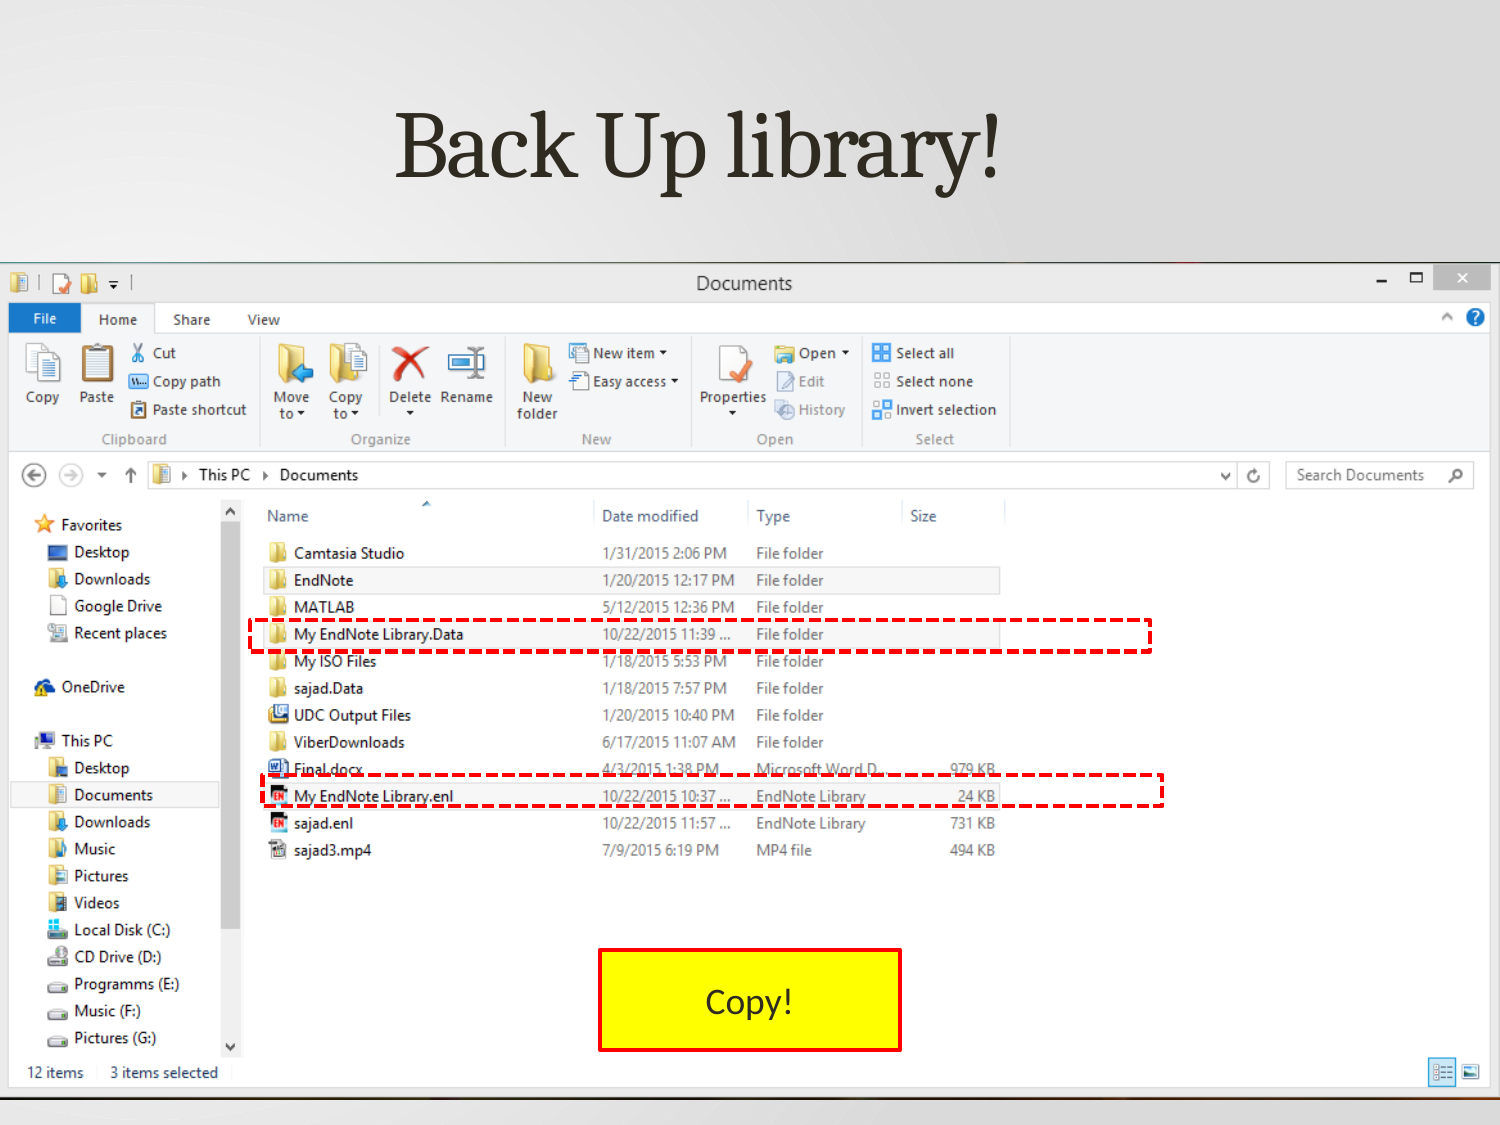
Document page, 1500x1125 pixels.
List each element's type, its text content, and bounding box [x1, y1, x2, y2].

picture [0, 261, 1500, 1101]
title Back Up library! [75, 45, 1325, 233]
